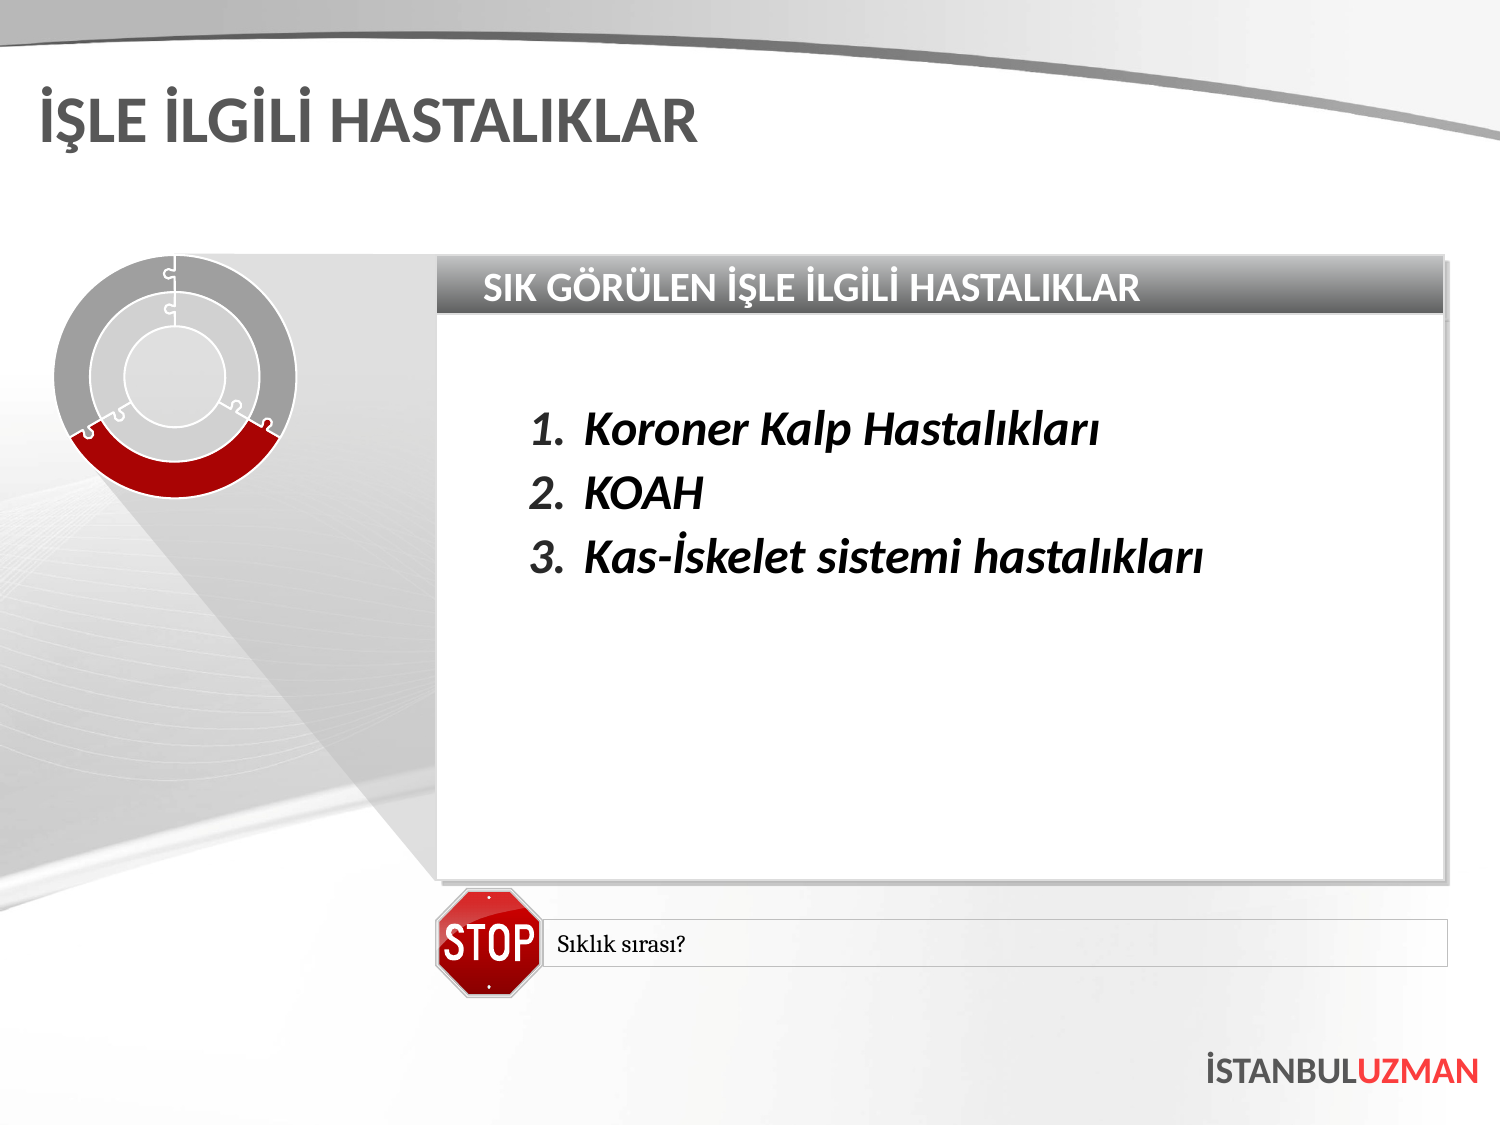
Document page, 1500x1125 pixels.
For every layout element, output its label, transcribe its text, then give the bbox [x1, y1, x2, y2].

text_box SIK GÖRÜLEN İŞLE İLGİLİ HASTALIKLAR [435, 255, 1444, 314]
text_box [125, 253, 436, 882]
text_box İSTANBULUZMAN [1133, 1046, 1480, 1125]
picture [0, 0, 1500, 1125]
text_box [435, 888, 1448, 998]
text_box Koroner Kalp Hastalıkları KOAH Kas-İskelet sistemi hastalıkları [435, 314, 1444, 881]
text_box İŞLE İLGİLİ HASTALIKLAR [38, 67, 1485, 174]
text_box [52, 254, 297, 499]
